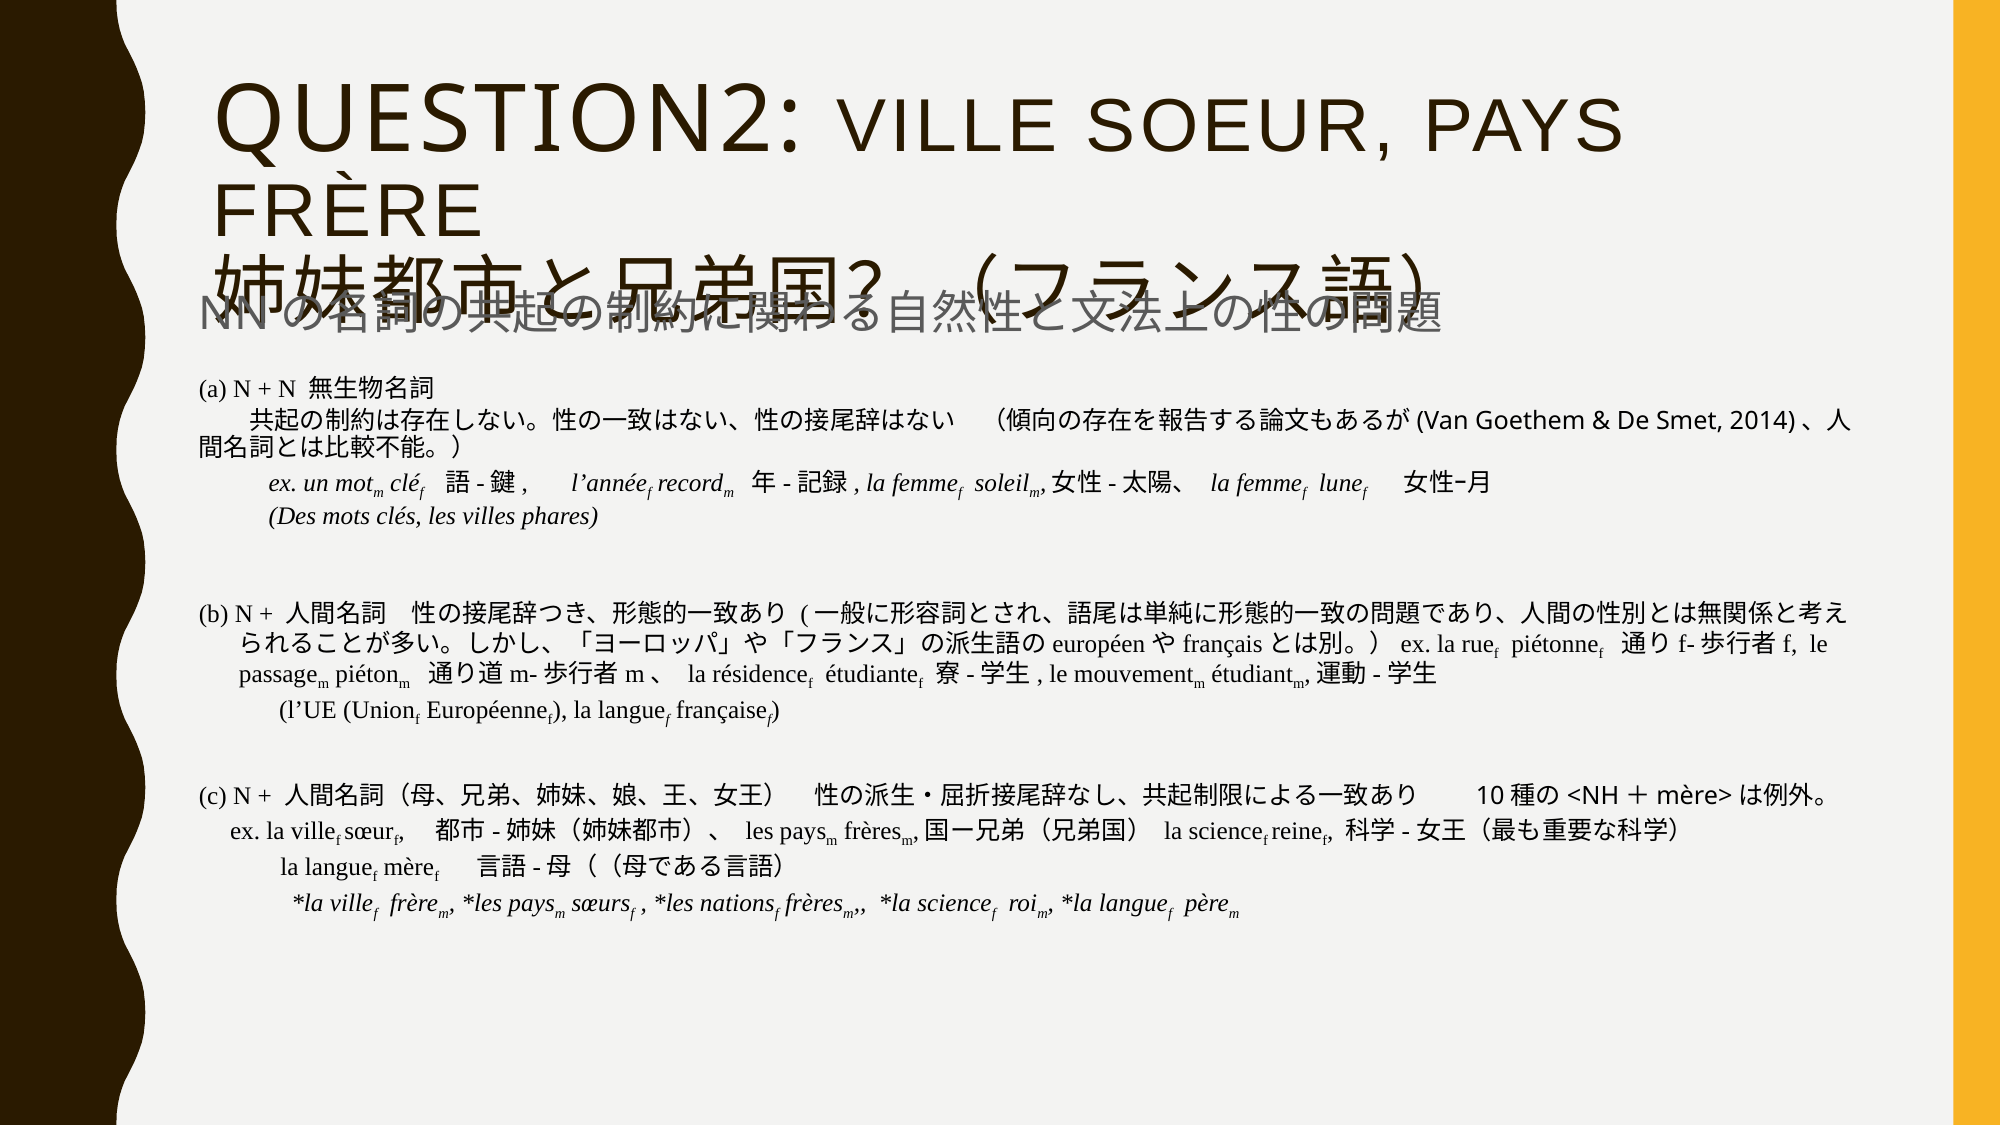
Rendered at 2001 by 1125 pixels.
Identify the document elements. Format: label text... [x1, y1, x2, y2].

title Question2: ville soeur, Pays Frère 姉妹都市と兄弟国？（フランス語） [204, 62, 1876, 308]
list NNの名詞の共起の制約に関わる自然性と文法上の性の問題 (a) N + N 無生物名詞 共起の制約は存在しない。性の一致はない、性の接尾辞はない （傾向の存在を報告する論文もあるが(Van Goethem & De Smet, 2014)、人間名詞とは比較不能。） ex. un motm cléf 語-鍵, l’annéef recordm 年-記録, la femmef soleilm,女性-太陽、 la femmef lunef 女性ｰ月 (Des mots clés, les villes phares) (b) N + 人間名詞 性の接尾辞つき、形態的一致あり (一般に形容詞とされ、語尾は単純に形態的一致の問題であり、人間の性別とは無関係と考えられることが多い。しかし、「ヨーロッパ」や「フランス」の派生語のeuropéenやfrançaisとは別。）ex. la ruef piétonnef 通りf-歩行者f, le passagem piétonm 通り道m-歩行者m、 la résidencef étudiantef 寮-学生, le mouvementm étudiantm,運動-学生 (l’UE (Unionf Européennef), la languef françaisef) (c) N + 人間名詞（母、兄弟、姉妹、娘、王、女王） 性の派生・屈折接尾辞なし、共起制限による一致あり 10種の<NH＋mère>は例外。 ex. la villef sœurf, 都市-姉妹（姉妹都市）、 les paysm frèresm,国ー兄弟（兄弟国） la sciencef reinef, 科学-女王（最も重要な科学） la languef mèref 言語-母（（母である言語） *la villef frèrem, *les paysm sœursf , *les nationsf frèresm,, *la sciencef roim, *la languef pèrem [190, 282, 1862, 1022]
